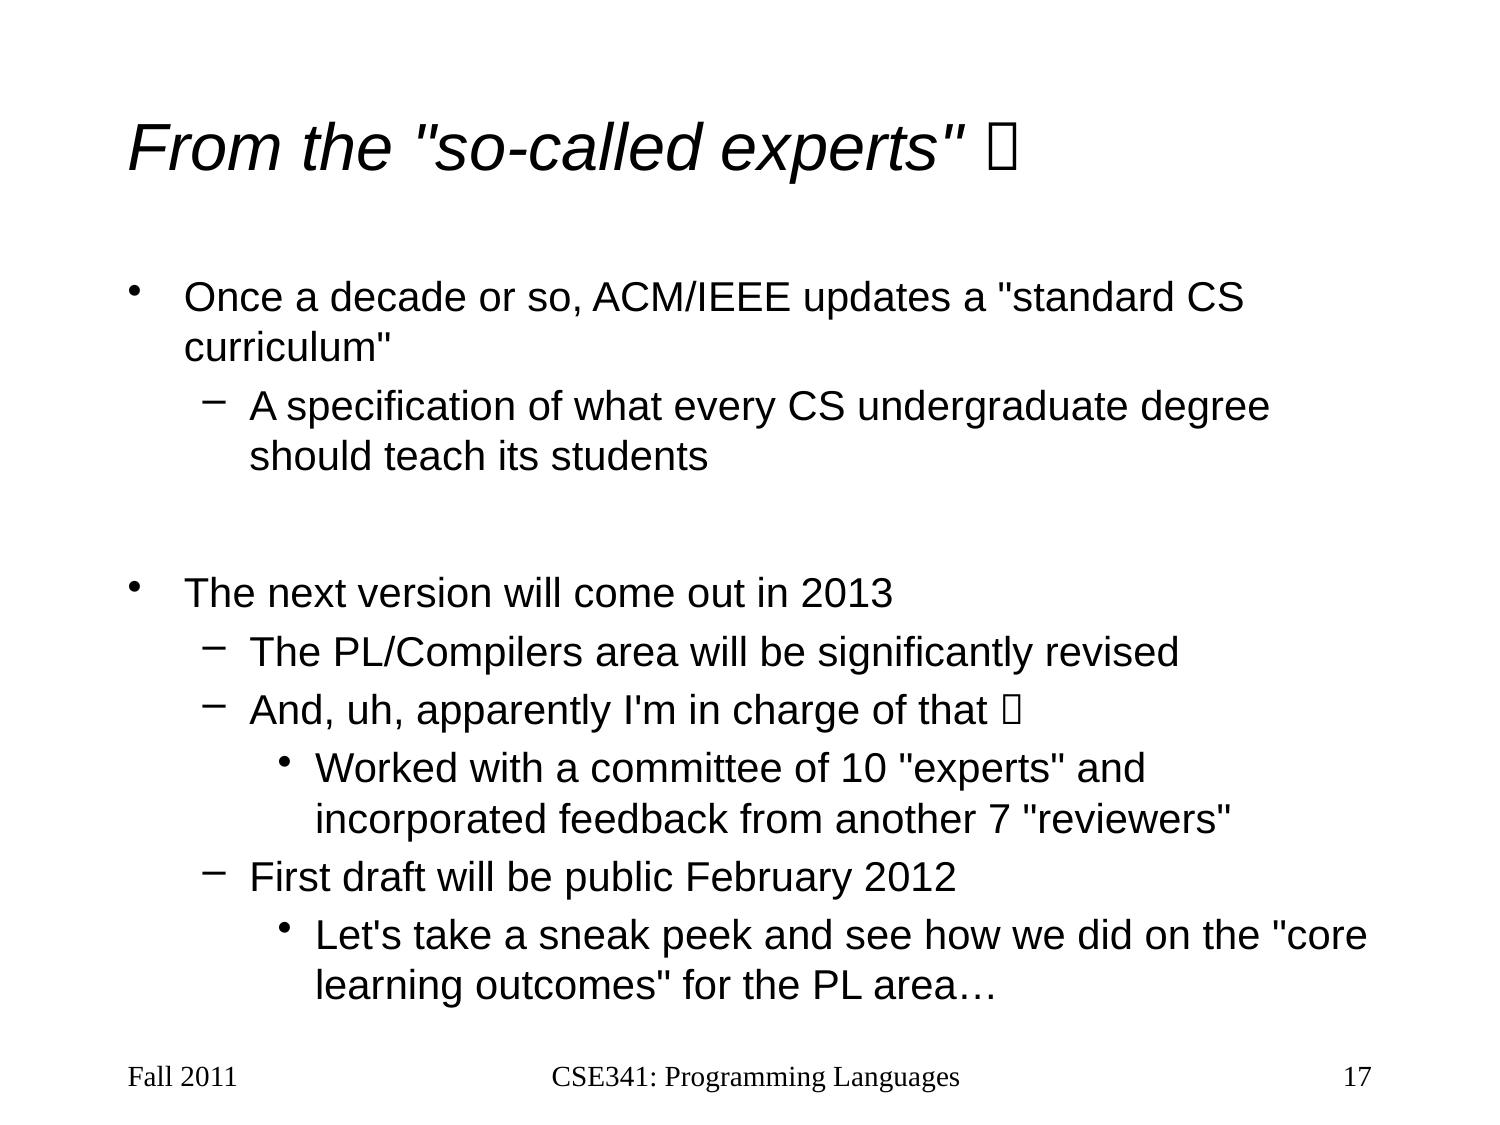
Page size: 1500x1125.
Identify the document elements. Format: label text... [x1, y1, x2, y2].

slide_number Fall 2011 [112, 1049, 426, 1125]
title From the "so-called experts"  [112, 49, 1388, 238]
footer CSE341: Programming Languages [474, 1049, 1038, 1125]
list Once a decade or so, ACM/IEEE updates a "standard CS curriculum" A specification of what every CS undergraduate degree should teach its students The next version will come out in 2013 The PL/Compilers area will be significantly revised And, uh, apparently I'm in charge of that  Worked with a committee of 10 "experts" and incorporated feedback from another 7 "reviewers" First draft will be public February 2012 Let's take a sneak peek and see how we did on the "core learning outcomes" for the PL area… [112, 262, 1388, 1001]
slide_number 17 [1074, 1049, 1388, 1125]
